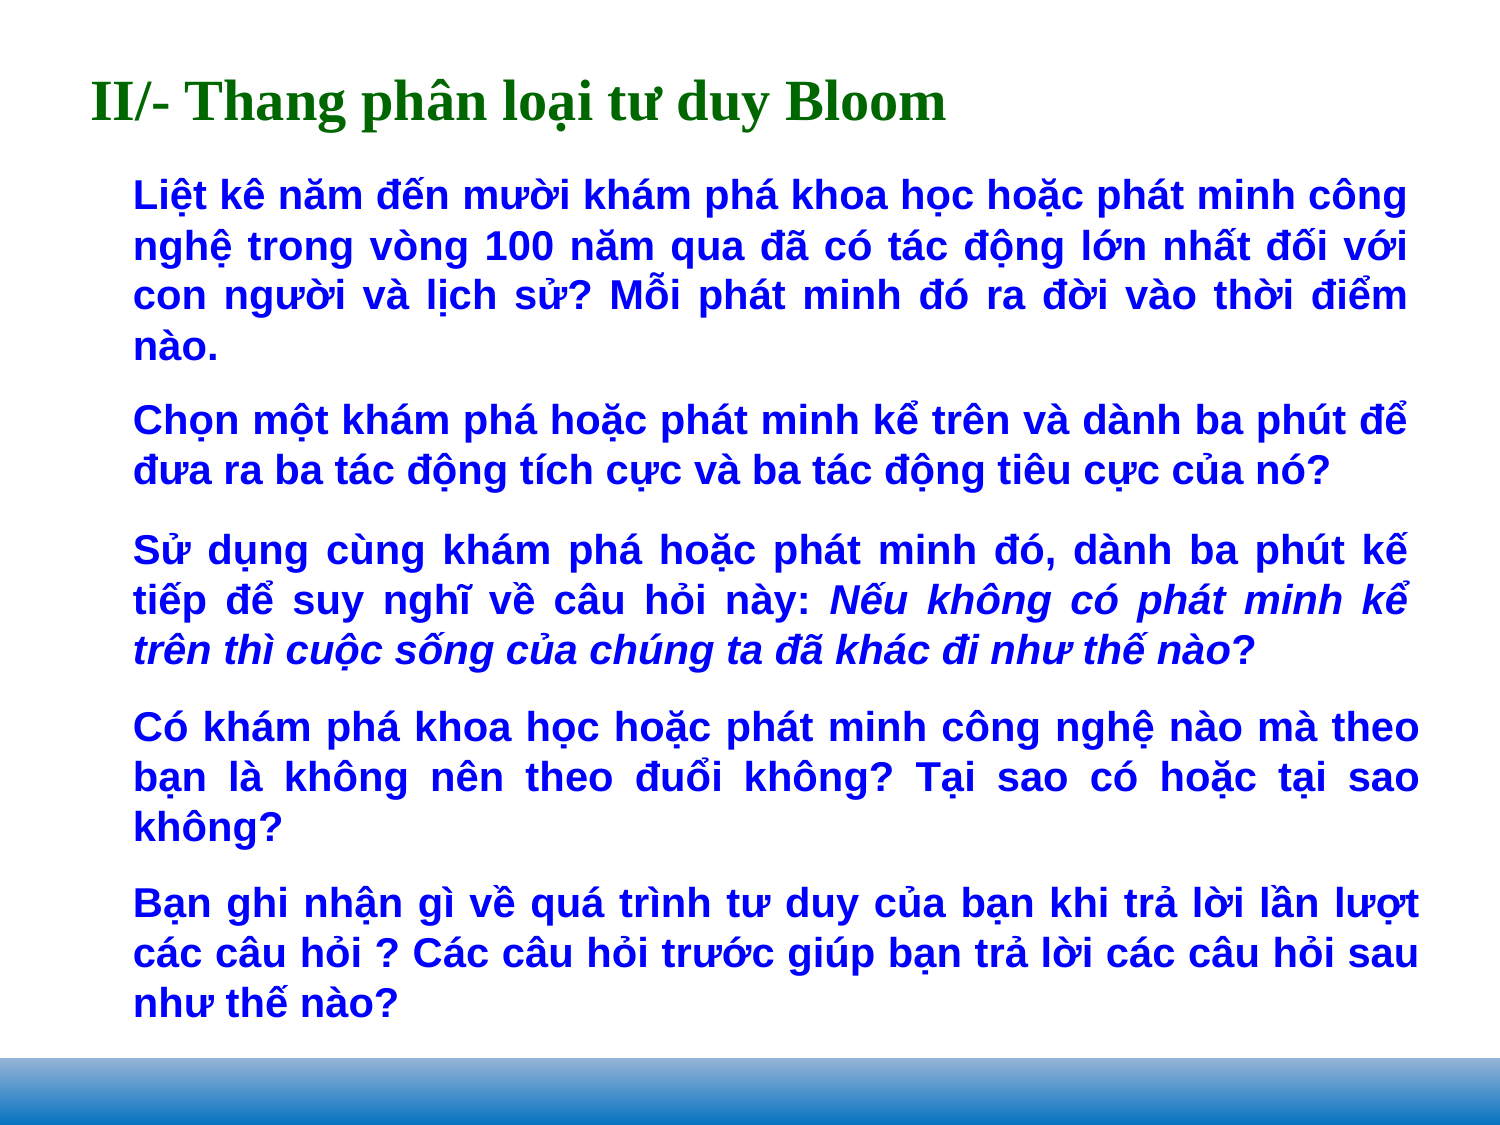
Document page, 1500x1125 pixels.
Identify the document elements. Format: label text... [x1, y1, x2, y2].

text_box Có khám phá khoa học hoặc phát minh công nghệ nào mà theo bạn là không nên theo đuổi không? Tại sao có hoặc tại sao không? [118, 692, 1436, 858]
title II/- Thang phân loại tư duy Bloom [75, 45, 1459, 149]
text_box Chọn một khám phá hoặc phát minh kể trên và dành ba phút để đưa ra ba tác động tích cực và ba tác động tiêu cực của nó? [118, 385, 1424, 501]
text_box Bạn ghi nhận gì về quá trình tư duy của bạn khi trả lời lần lượt các câu hỏi ? Các câu hỏi trước giúp bạn trả lời các câu hỏi sau như thế nào? [118, 868, 1436, 1034]
text_box Sử dụng cùng khám phá hoặc phát minh đó, dành ba phút kế tiếp để suy nghĩ về câu hỏi này: Nếu không có phát minh kể trên thì cuộc sống của chúng ta đã khác đi như thế nào? [118, 515, 1424, 681]
text_box Liệt kê năm đến mười khám phá khoa học hoặc phát minh công nghệ trong vòng 100 năm qua đã có tác động lớn nhất đối với con người và lịch sử? Mỗi phát minh đó ra đời vào thời điểm nào. [118, 160, 1424, 376]
